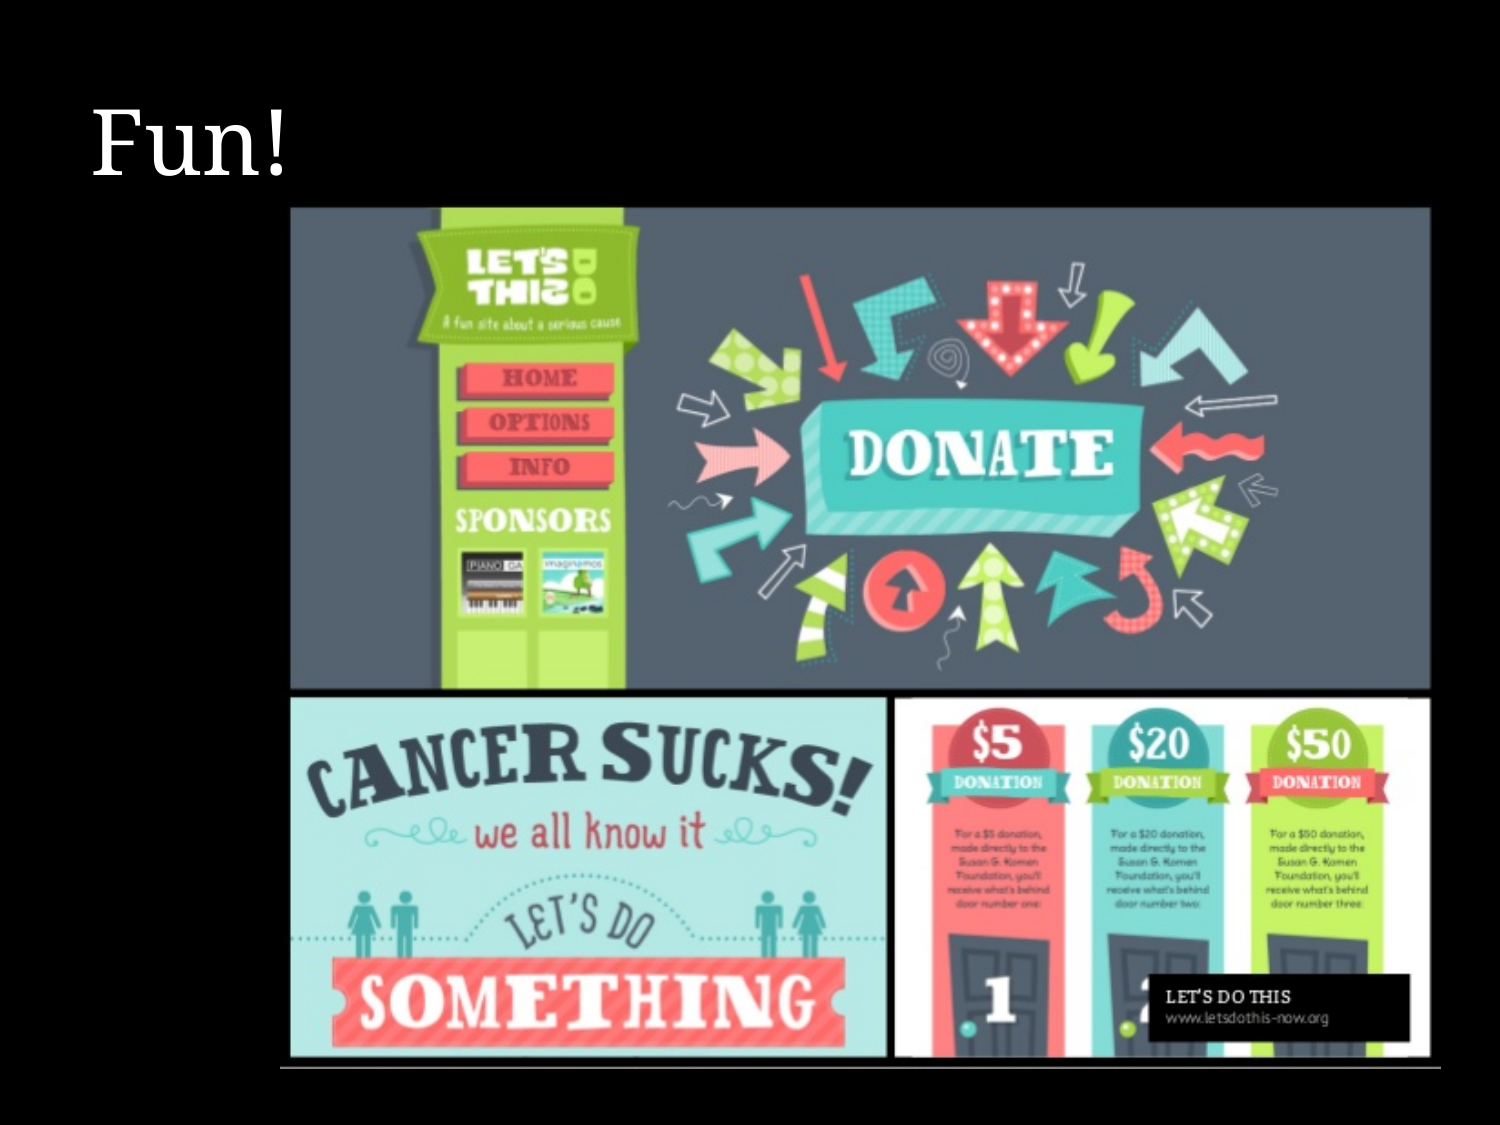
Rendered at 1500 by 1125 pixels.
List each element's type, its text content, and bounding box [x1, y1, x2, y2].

picture [280, 197, 1441, 1069]
title Fun! [75, 45, 1425, 233]
